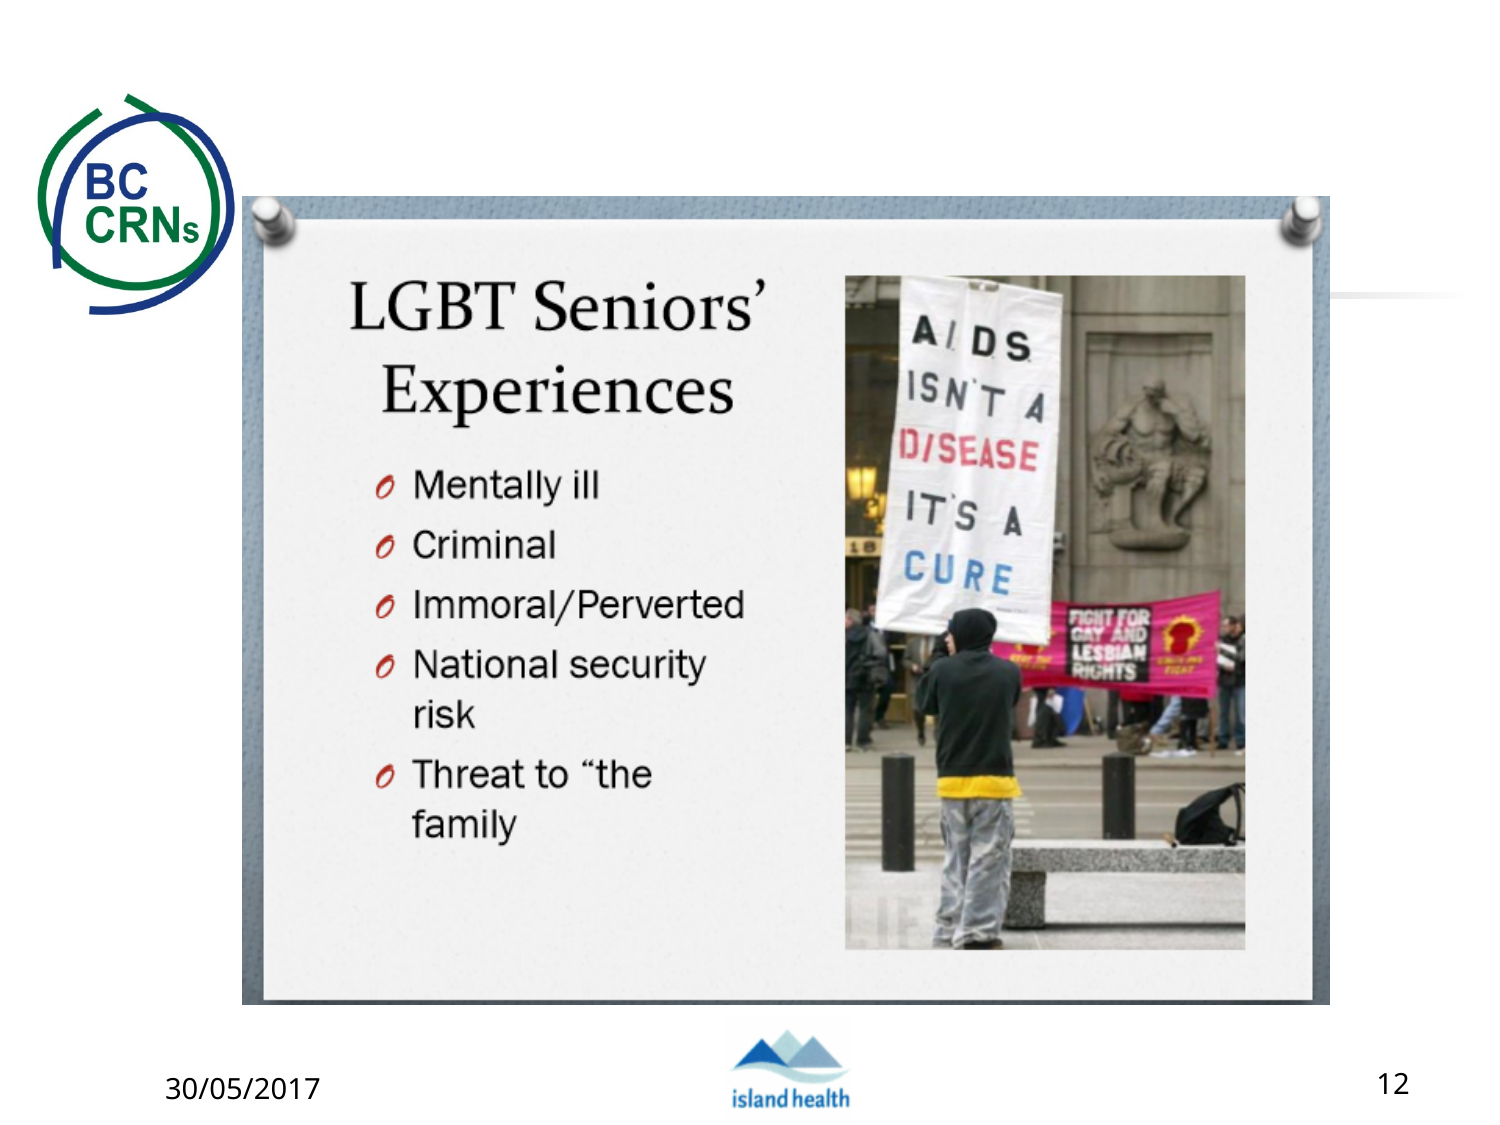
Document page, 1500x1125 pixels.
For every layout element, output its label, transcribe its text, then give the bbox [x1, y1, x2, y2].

picture [35, 93, 1330, 1005]
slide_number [149, 1037, 463, 1113]
slide_number 12 [1112, 1037, 1426, 1113]
